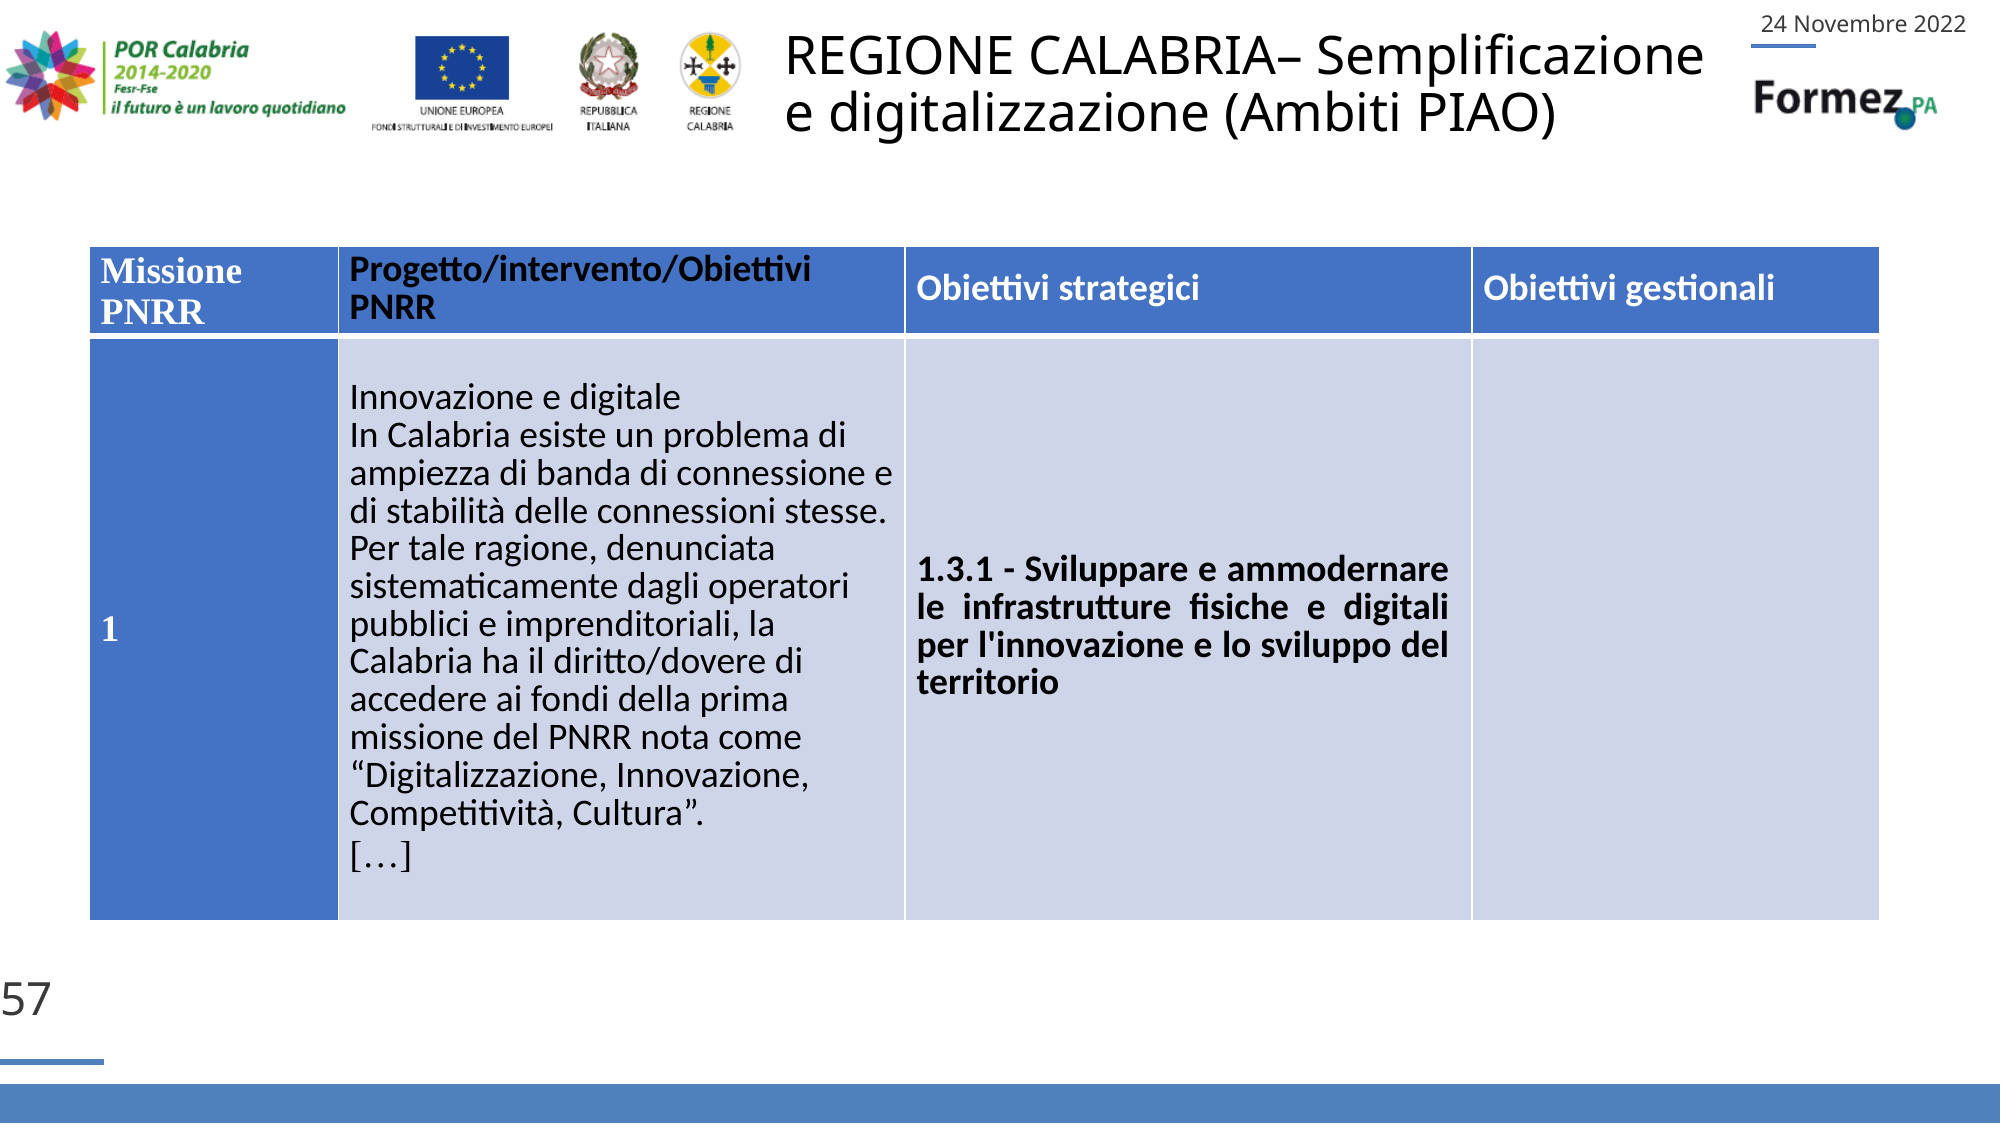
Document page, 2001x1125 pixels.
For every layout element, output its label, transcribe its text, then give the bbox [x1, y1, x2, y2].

picture [0, 2, 754, 153]
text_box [1751, 5, 2000, 134]
table_cell Innovazione e digitale In Calabria esiste un problema di ampiezza di banda di connessione e di stabilità delle connessioni stesse. Per tale ragione, denunciata sistematicamente dagli operatori pubblici e imprenditoriali, la Calabria ha il diritto/dovere di accedere ai fondi della prima missione del PNRR nota come “Digitalizzazione, Innovazione, Competitività, Cultura”. […] [339, 339, 904, 920]
table_header Missione PNRR [90, 247, 338, 333]
table_cell [1473, 339, 1879, 920]
table_cell 1.3.1 - Sviluppare e ammodernare le infrastrutture fisiche e digitali per l'innovazione e lo sviluppo del territorio [906, 339, 1471, 920]
table_cell 1 [90, 339, 338, 920]
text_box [0, 974, 104, 1065]
text_box REGIONE CALABRIA– Semplificazione e digitalizzazione (Ambiti PIAO) [769, 21, 1746, 166]
table_header Progetto/intervento/Obiettivi PNRR [339, 247, 904, 333]
table_header Obiettivi strategici [906, 247, 1471, 333]
table_header Obiettivi gestionali [1473, 247, 1879, 333]
